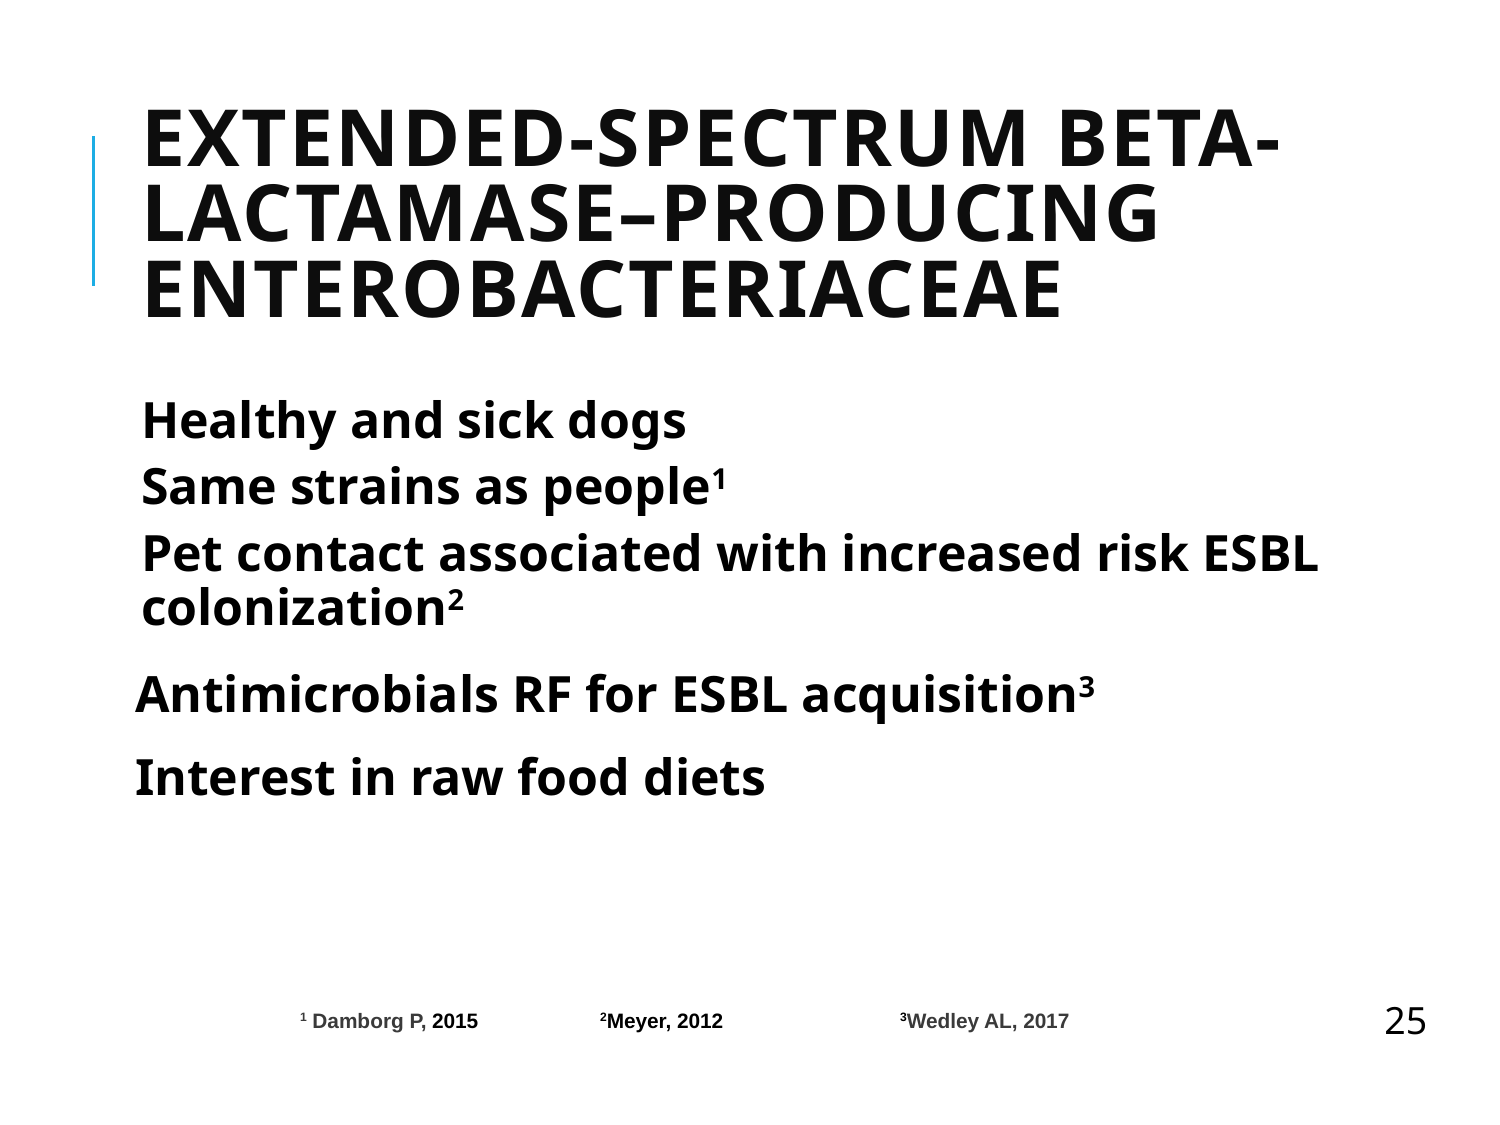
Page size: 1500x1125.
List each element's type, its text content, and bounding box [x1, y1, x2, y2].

title Extended-Spectrum beta-Lactamase–Producing Enterobacteriaceae [126, 96, 1450, 342]
list Healthy and sick dogs Same strains as people1 Pet contact associated with increased risk ESBL colonization2 Antimicrobials RF for ESBL acquisition3 Interest in raw food diets [112, 387, 1437, 988]
text_box 1 Damborg P, 2015 2Meyer, 2012 3Wedley AL, 2017 [162, 999, 1338, 1040]
